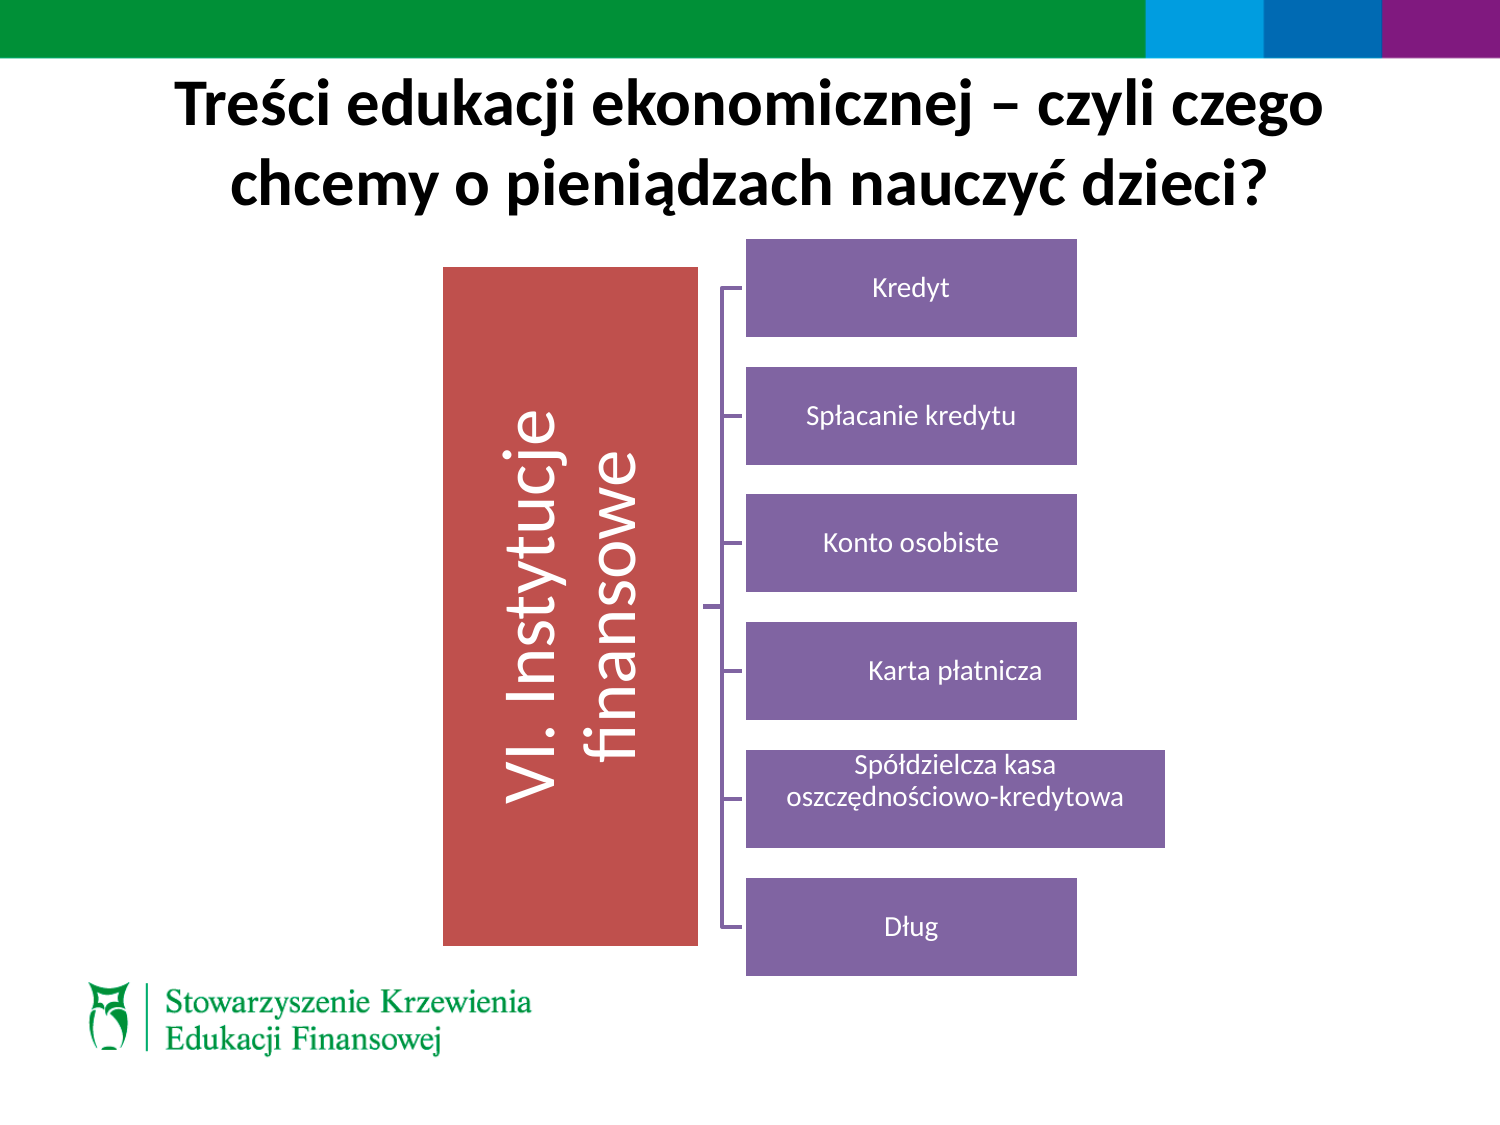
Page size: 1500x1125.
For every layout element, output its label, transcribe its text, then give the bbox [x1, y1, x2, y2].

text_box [440, 236, 1168, 979]
title Treści edukacji ekonomicznej – czyli czego chcemy o pieniądzach nauczyć dzieci? [75, 45, 1425, 233]
picture [0, 0, 1500, 1125]
